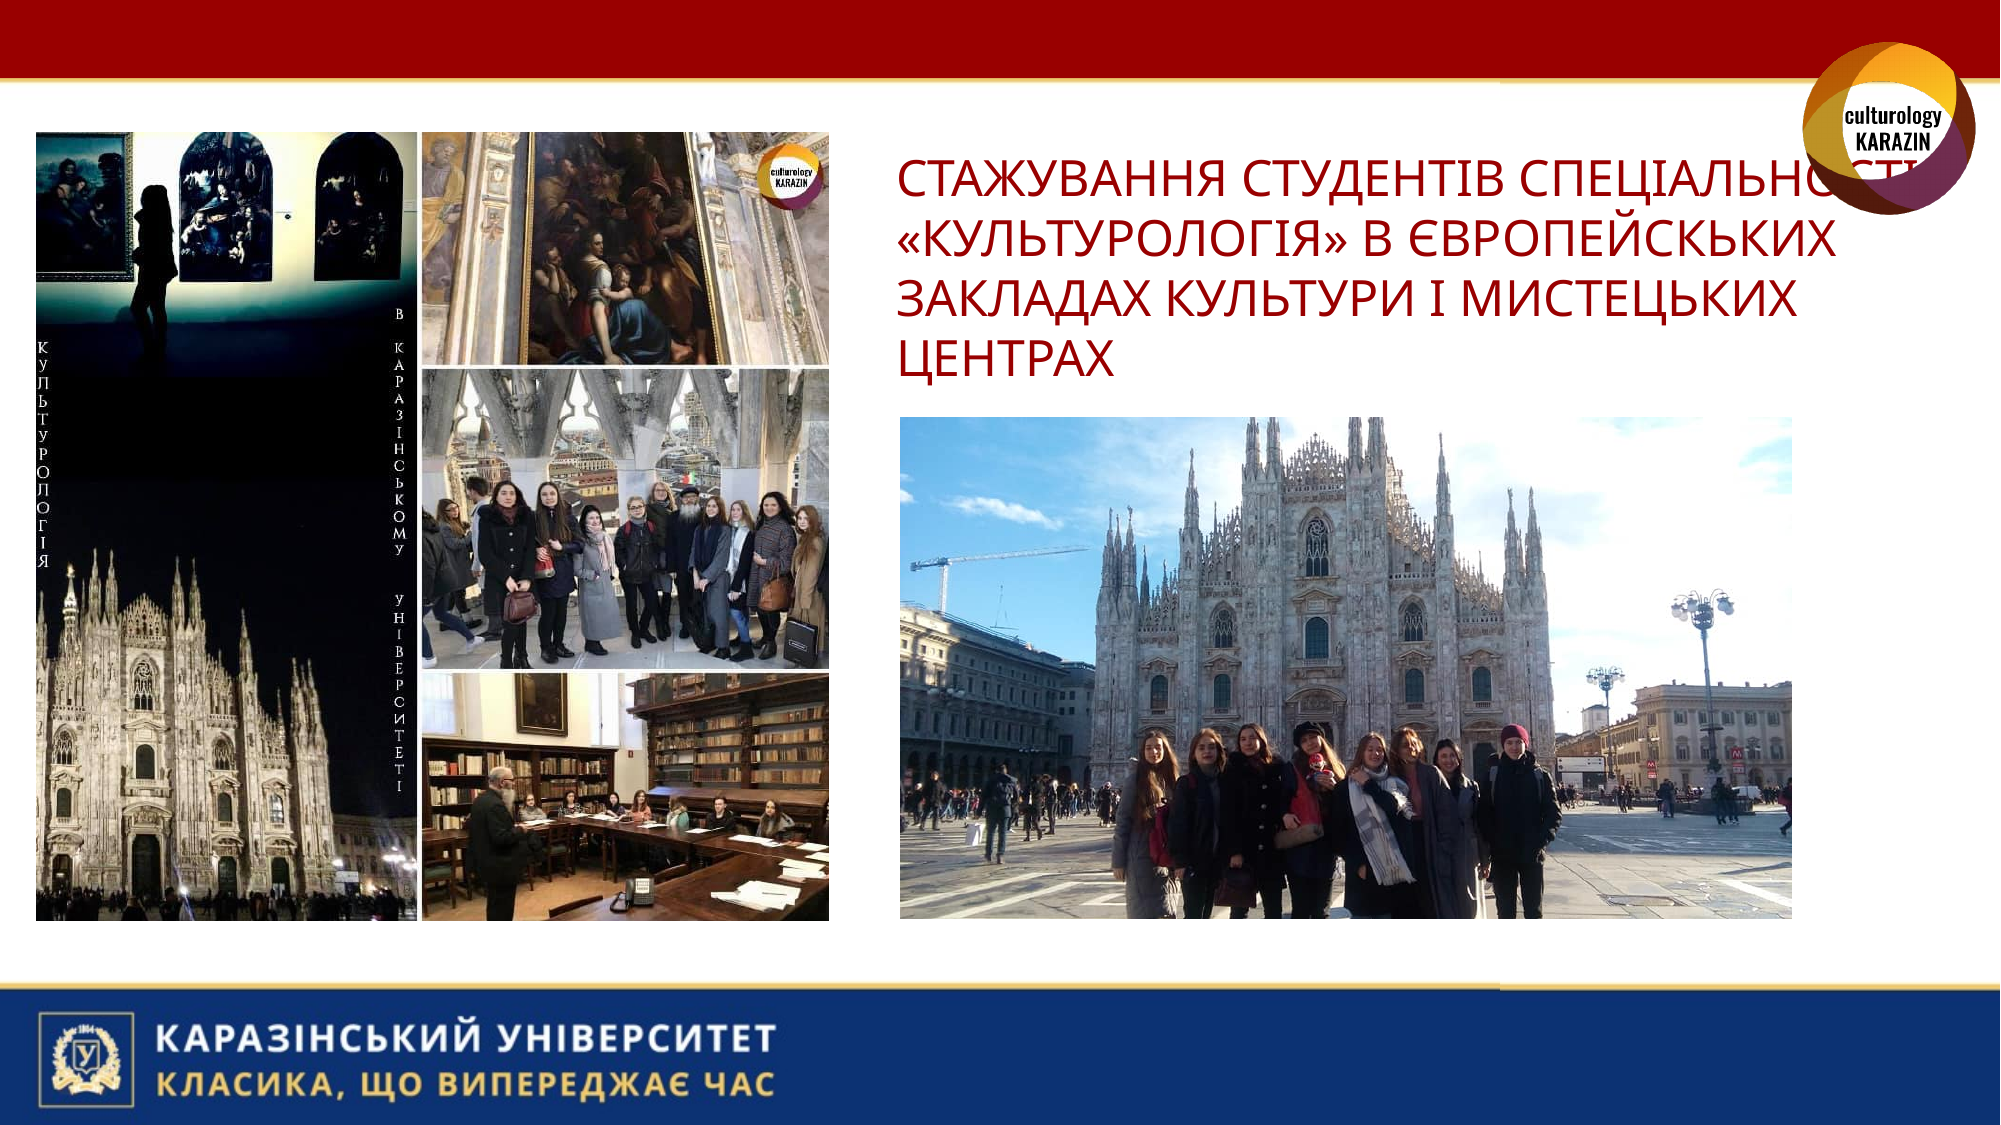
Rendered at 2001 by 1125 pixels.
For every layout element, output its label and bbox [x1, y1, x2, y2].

text_box [0, 0, 2000, 1125]
picture [1791, 30, 1987, 226]
picture [900, 417, 1792, 919]
picture [36, 132, 829, 921]
